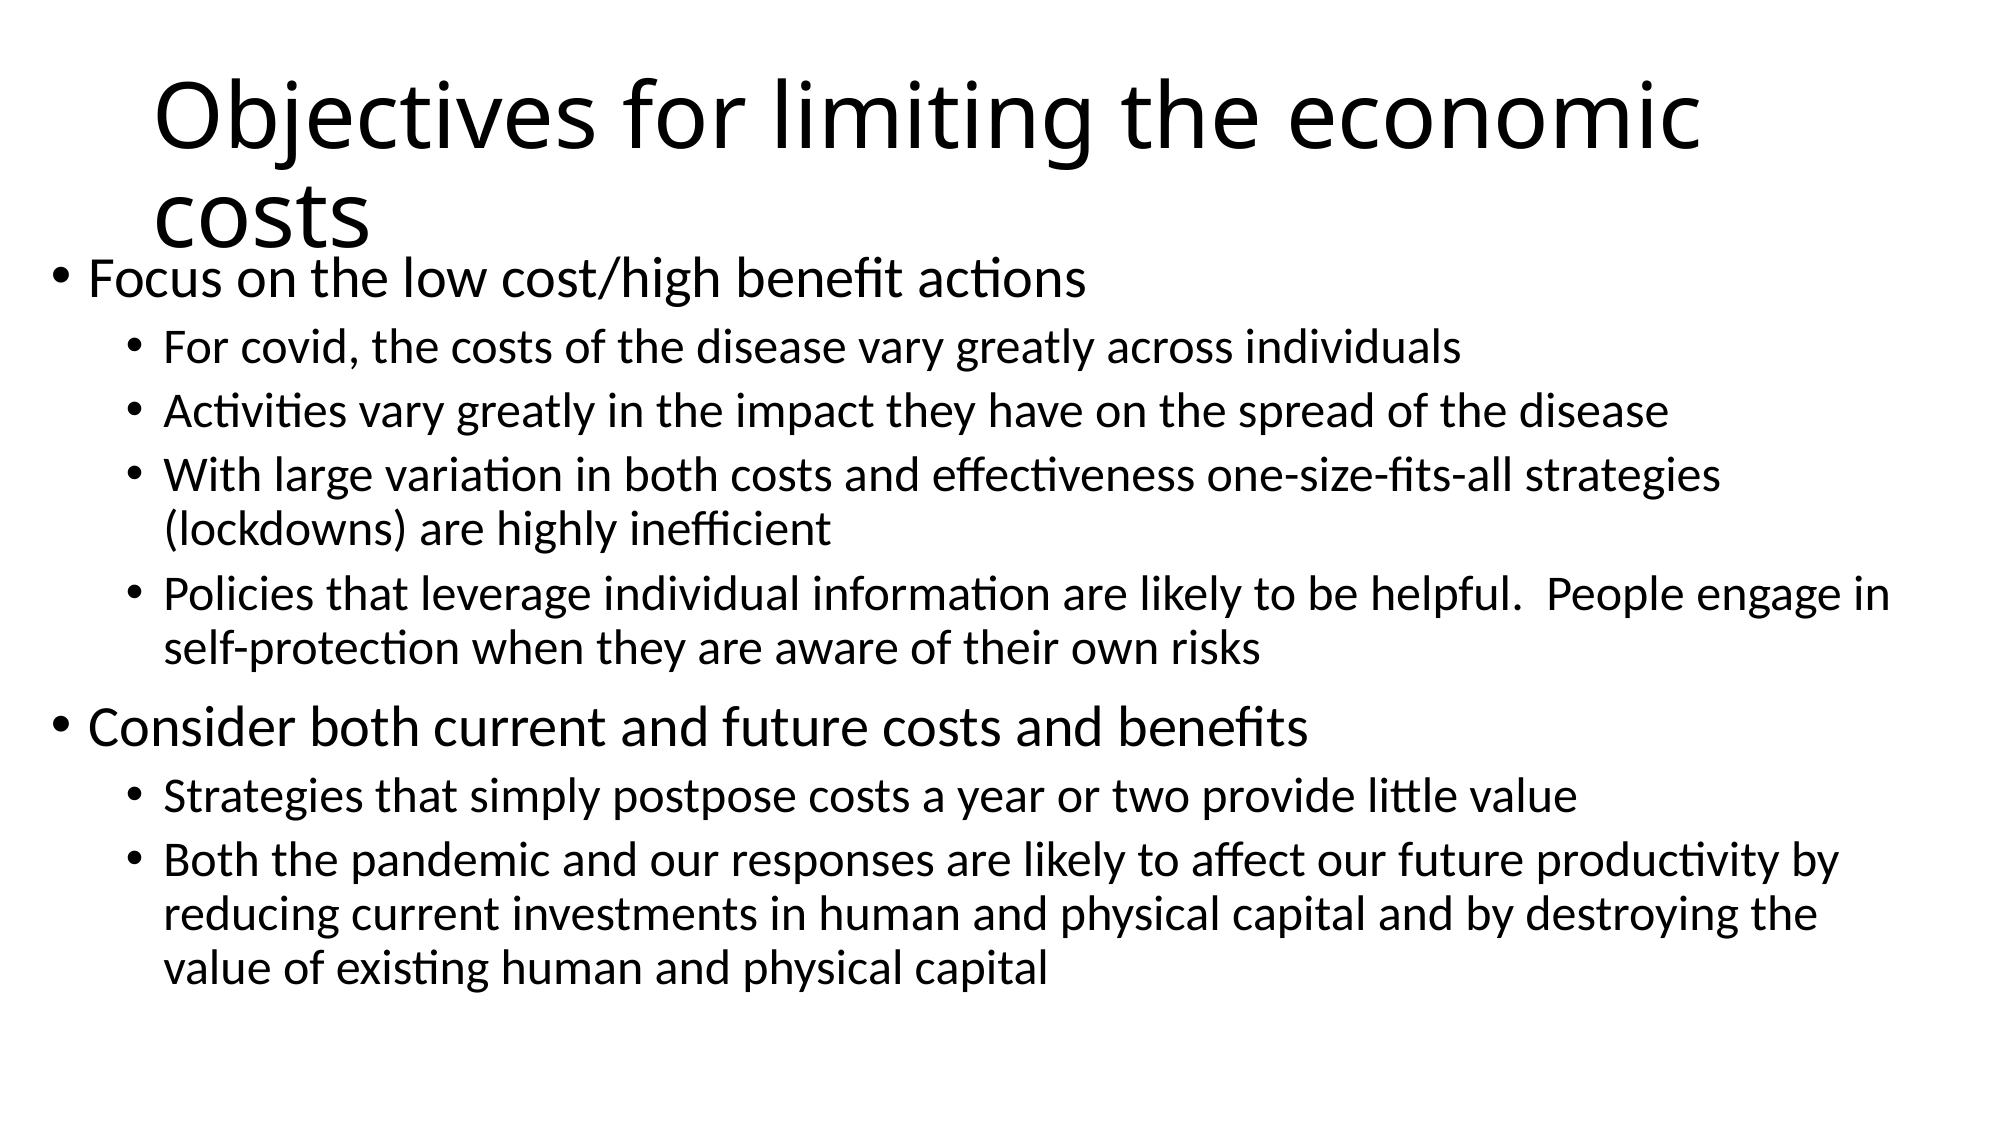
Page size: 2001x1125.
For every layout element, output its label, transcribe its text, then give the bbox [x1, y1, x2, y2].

list Focus on the low cost/high benefit actions For covid, the costs of the disease vary greatly across individuals Activities vary greatly in the impact they have on the spread of the disease With large variation in both costs and effectiveness one-size-fits-all strategies (lockdowns) are highly inefficient Policies that leverage individual information are likely to be helpful. People engage in self-protection when they are aware of their own risks Consider both current and future costs and benefits Strategies that simply postpose costs a year or two provide little value Both the pandemic and our responses are likely to affect our future productivity by reducing current investments in human and physical capital and by destroying the value of existing human and physical capital [35, 239, 1939, 1093]
title Objectives for limiting the economic costs [137, 59, 1863, 239]
